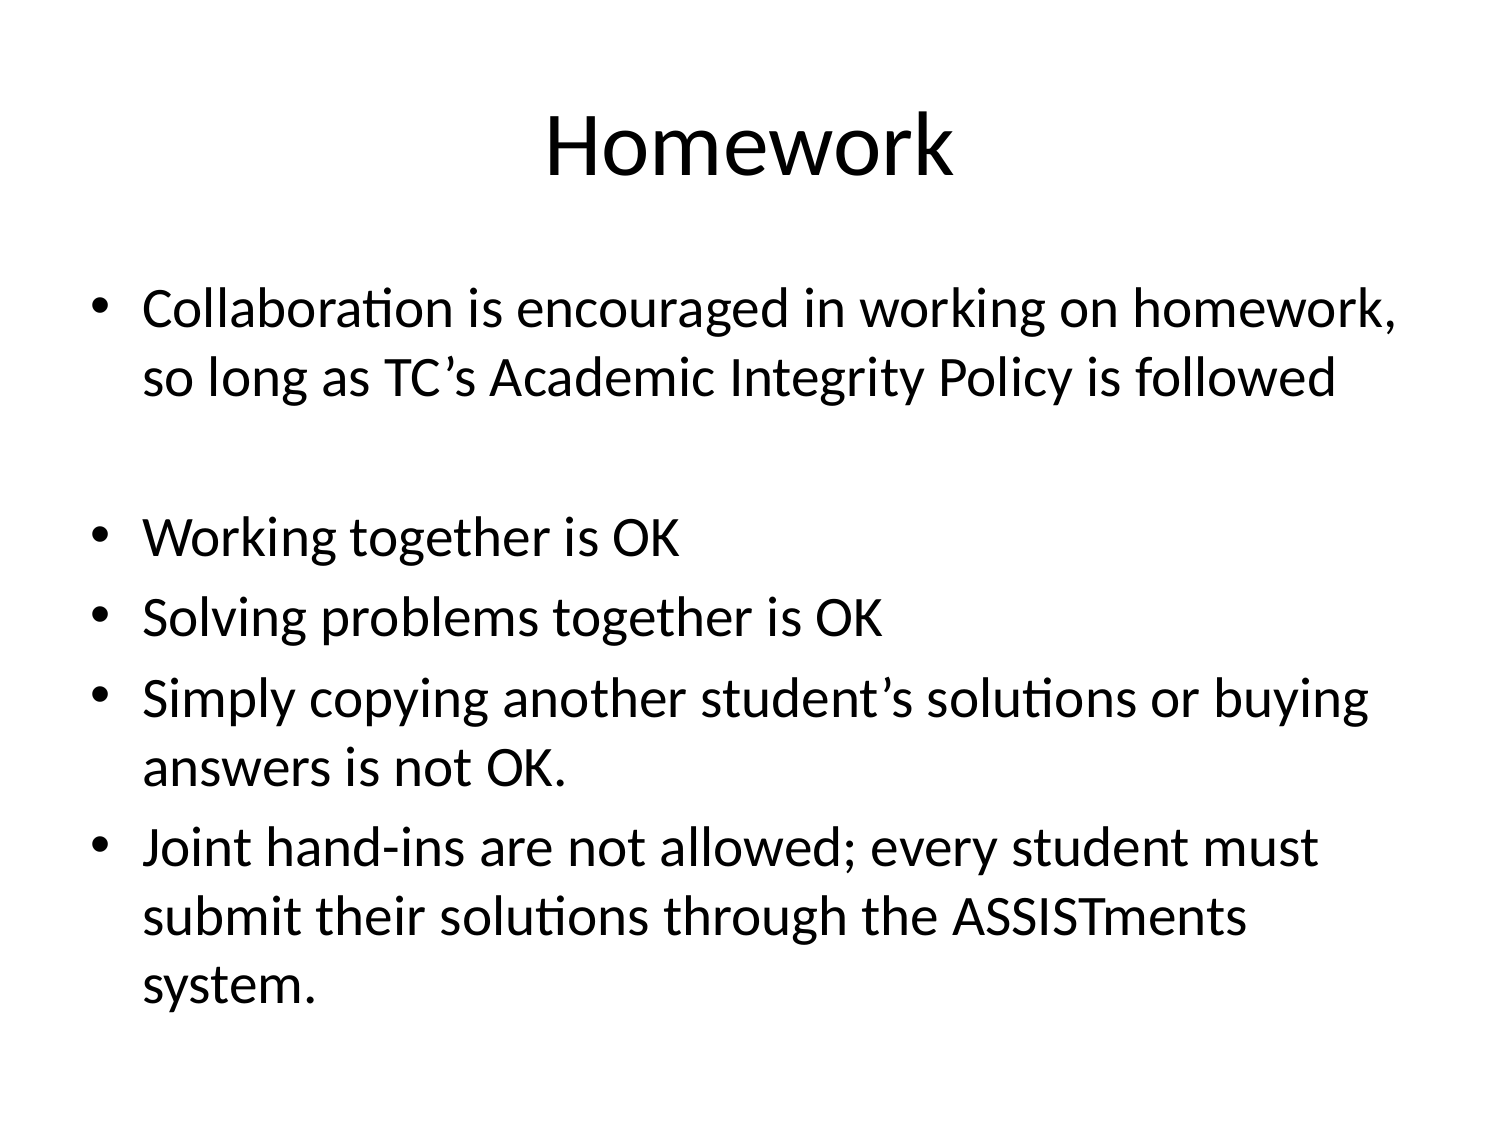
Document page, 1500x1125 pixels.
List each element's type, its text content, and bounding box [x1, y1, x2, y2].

title Homework [75, 45, 1425, 233]
list Collaboration is encouraged in working on homework, so long as TC’s Academic Integrity Policy is followed Working together is OK Solving problems together is OK Simply copying another student’s solutions or buying answers is not OK. Joint hand-ins are not allowed; every student must submit their solutions through the ASSISTments system. [75, 262, 1425, 1063]
